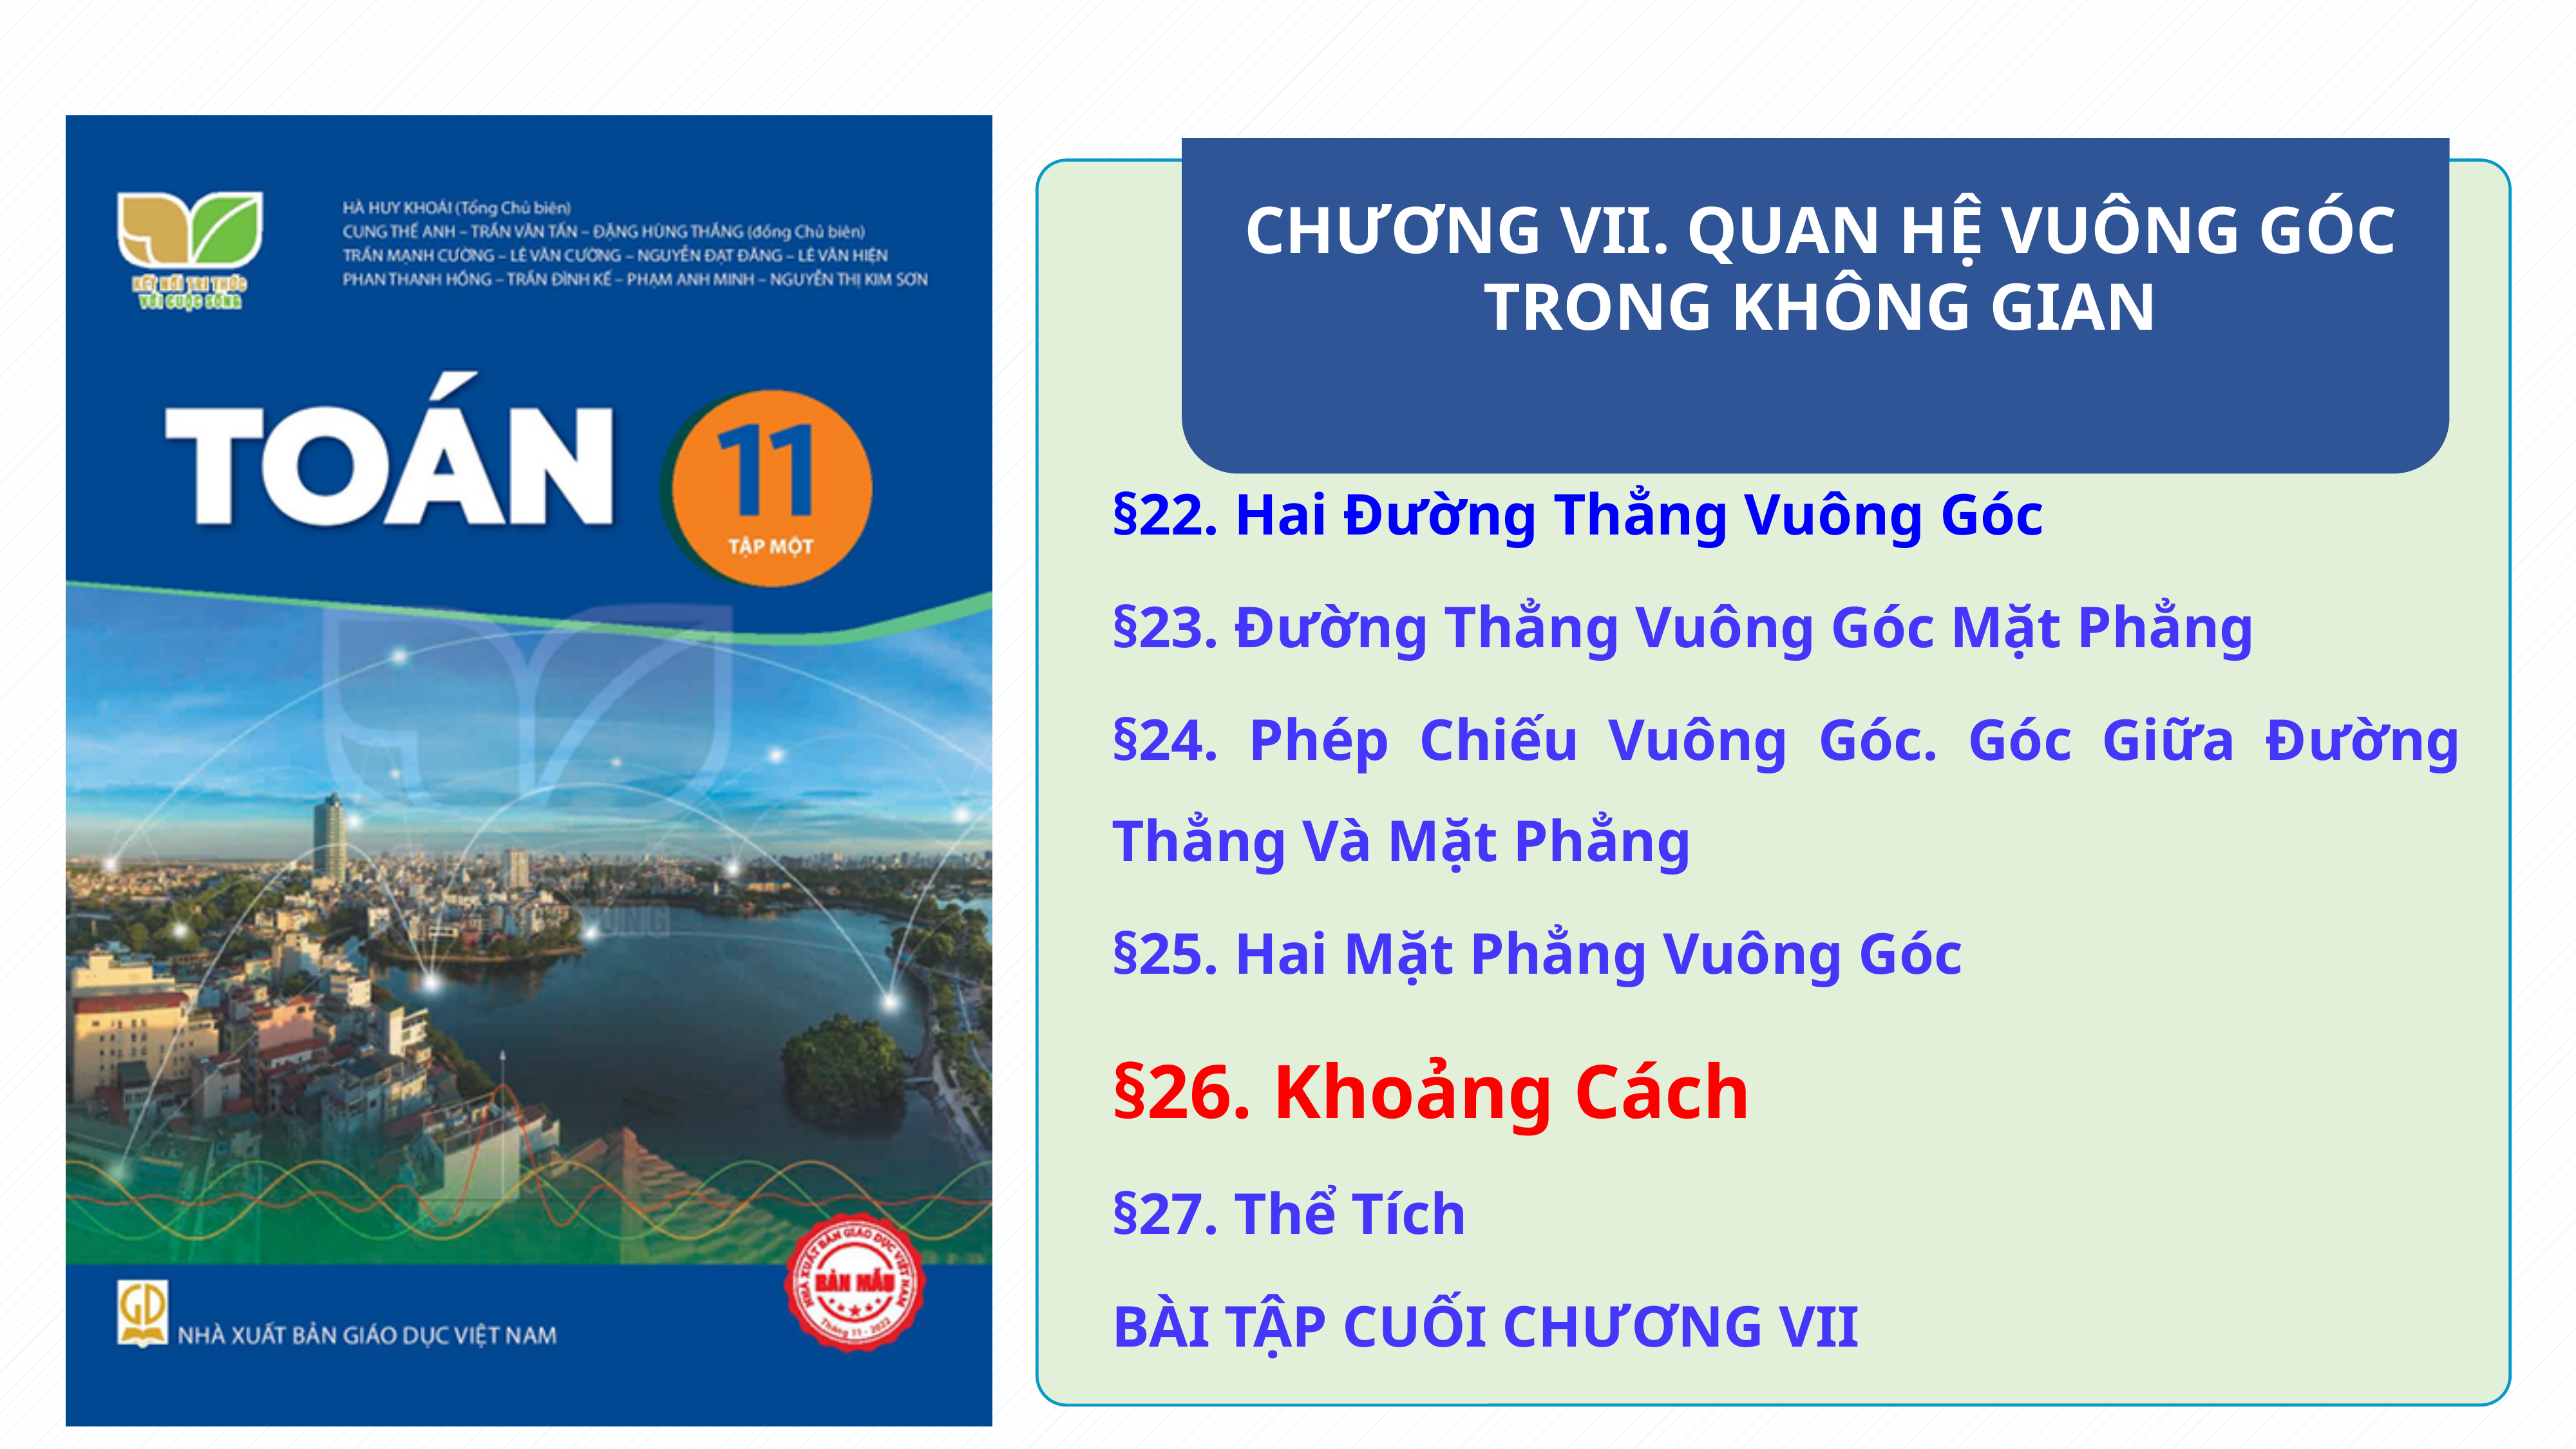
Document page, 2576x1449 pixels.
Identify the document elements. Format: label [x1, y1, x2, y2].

footer [992, 1343, 1723, 1421]
picture [66, 115, 992, 1426]
text_box [1037, 133, 2510, 1405]
